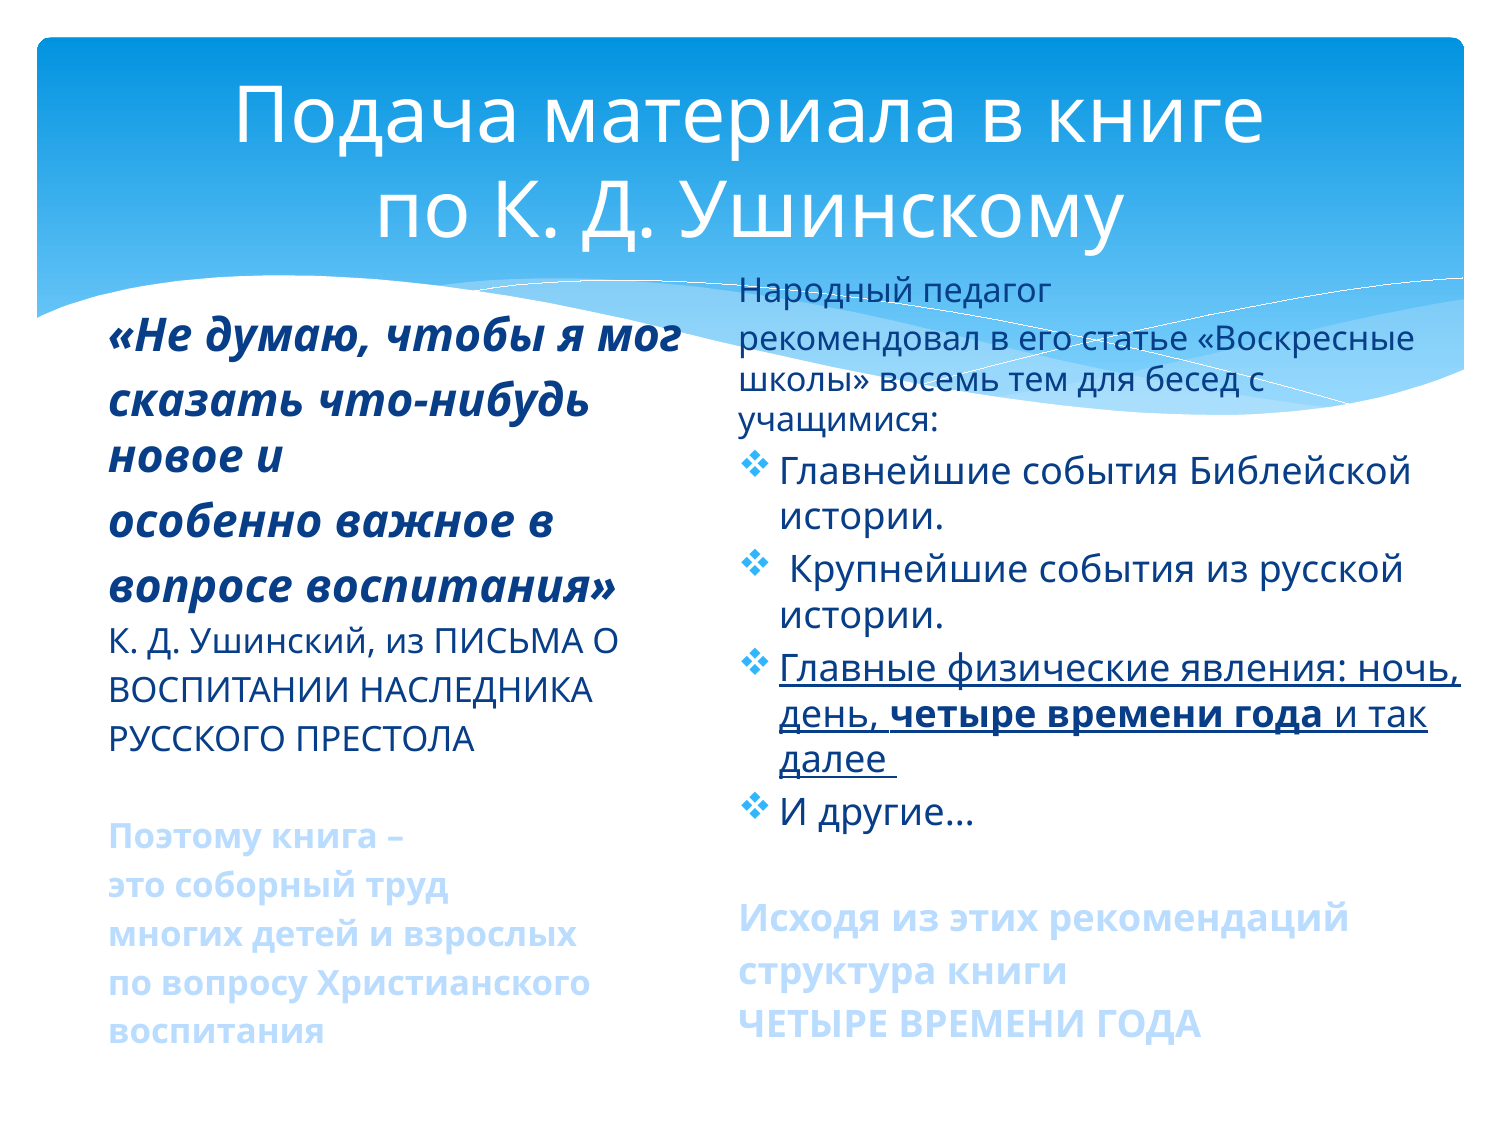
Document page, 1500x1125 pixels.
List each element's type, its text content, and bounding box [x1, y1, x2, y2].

list «Не думаю, чтобы я мог сказать что-нибудь новое и особенно важное в вопросе воспитания» К. Д. Ушинский, из ПИСЬМА О ВОСПИТАНИИ НАСЛЕДНИКА РУССКОГО ПРЕСТОЛА Поэтому книга – это соборный труд многих детей и взрослых по вопросу Христианского воспитания [93, 297, 723, 1061]
text_box Народный педагог рекомендовал в его статье «Воскресные школы» восемь тем для бесед с учащимися: Главнейшие события Библейской истории. Крупнейшие события из русской истории. Главные физические явления: ночь, день, четыре времени года и так далее И другие… Исходя из этих рекомендаций структура книги ЧЕТЫРЕ ВРЕМЕНИ ГОДА [723, 260, 1477, 1061]
title Подача материала в книге по К. Д. Ушинскому [75, 55, 1425, 261]
